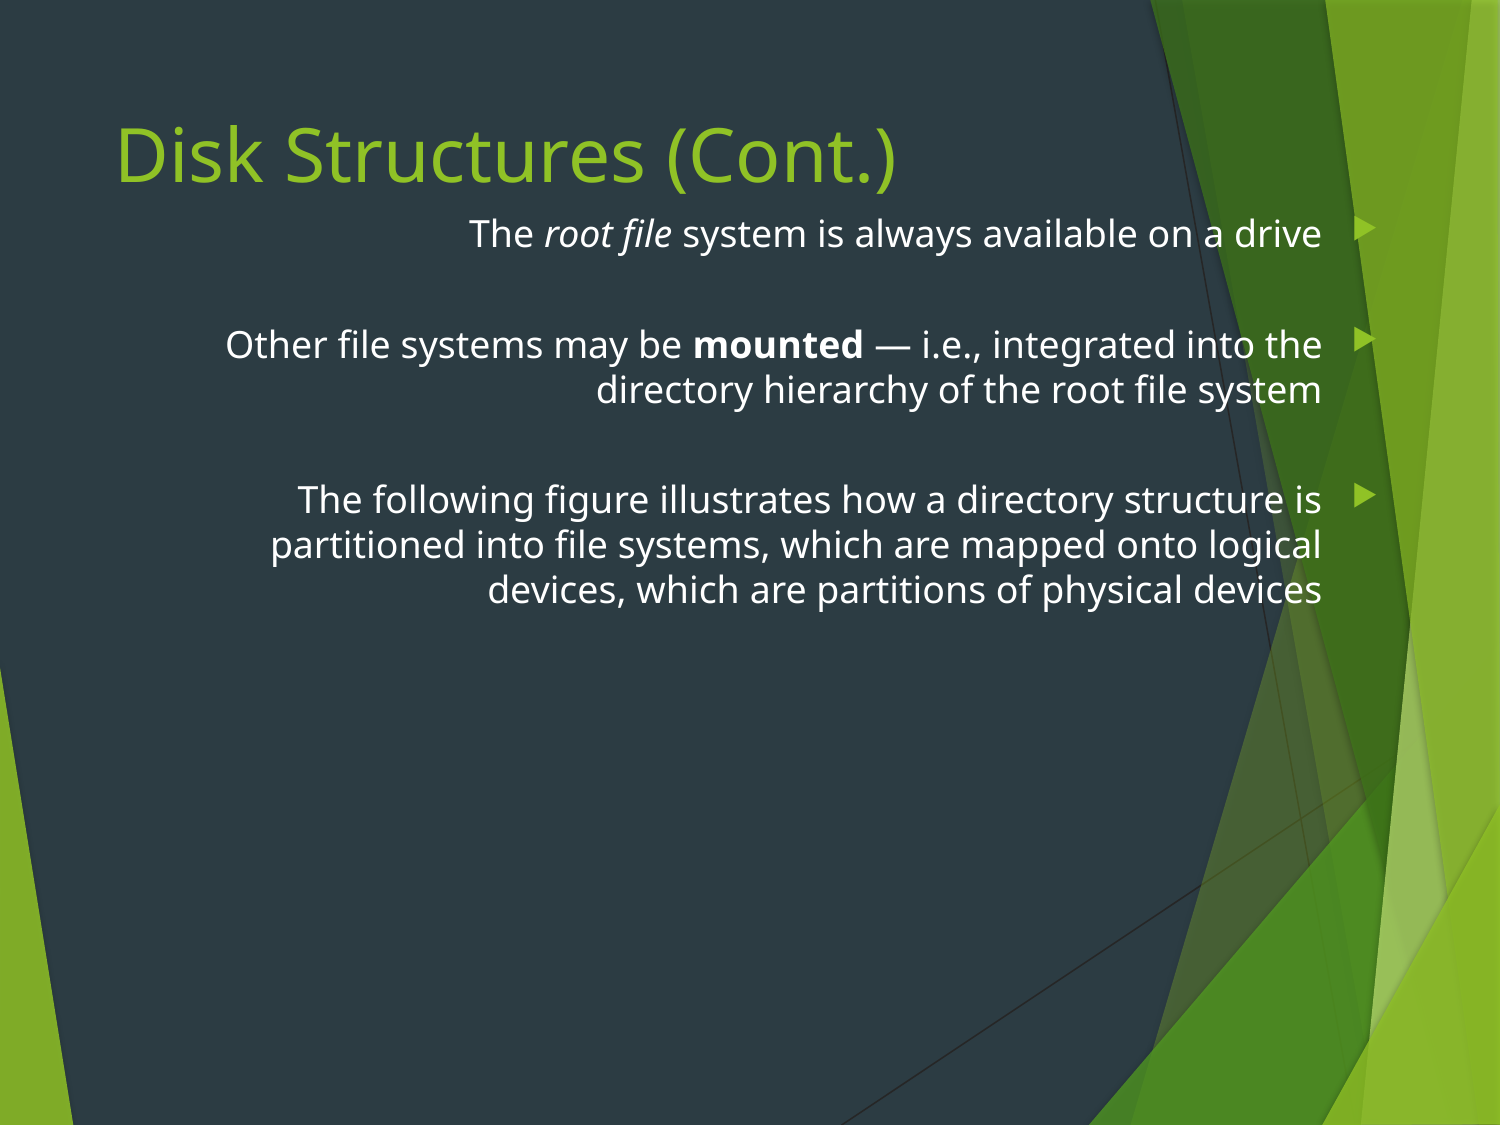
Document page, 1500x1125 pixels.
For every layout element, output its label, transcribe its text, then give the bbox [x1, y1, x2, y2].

title Disk Structures (Cont.) [99, 99, 1142, 317]
list The root file system is always available on a drive Other file systems may be mounted — i.e., integrated into the directory hierarchy of the root file system The following figure illustrates how a directory structure is partitioned into file systems, which are mapped onto logical devices, which are partitions of physical devices [132, 202, 1395, 946]
